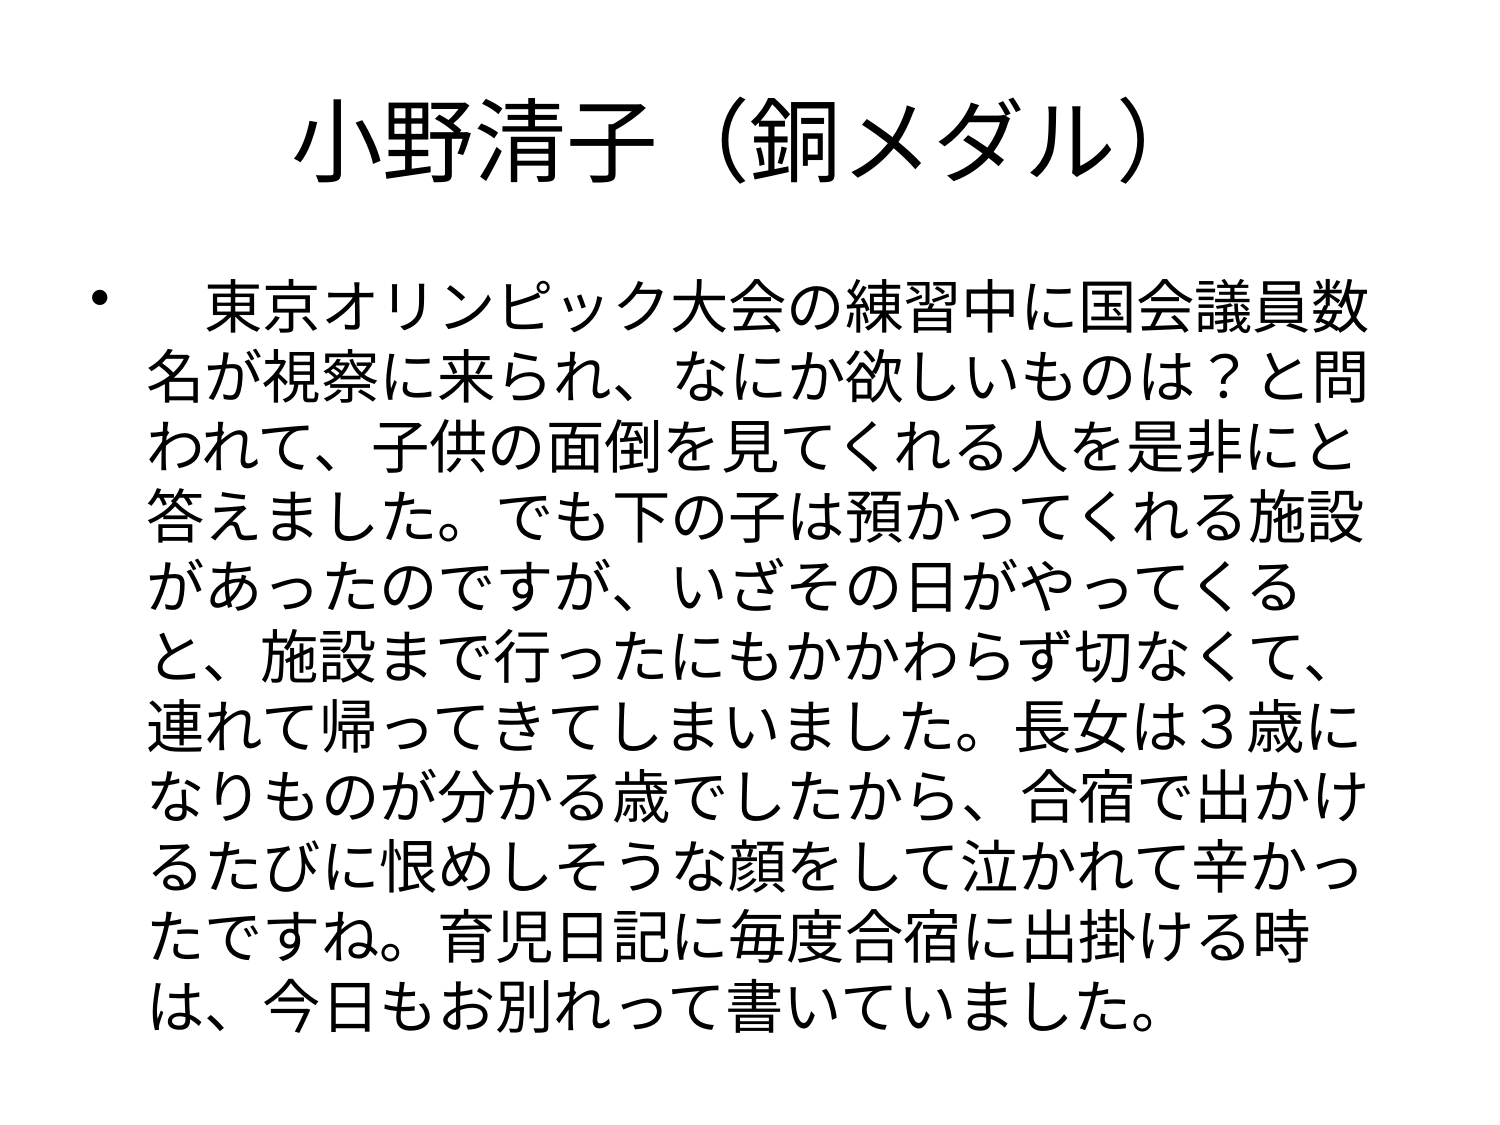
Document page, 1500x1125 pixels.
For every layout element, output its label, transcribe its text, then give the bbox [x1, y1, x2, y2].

title 小野清子（銅メダル） [74, 44, 1426, 233]
list 東京オリンピック大会の練習中に国会議員数名が視察に来られ、なにか欲しいものは？と問われて、子供の面倒を見てくれる人を是非にと答えました。でも下の子は預かってくれる施設があったのですが、いざその日がやってくると、施設まで行ったにもかかわらず切なくて、連れて帰ってきてしまいました。長女は３歳になりものが分かる歳でしたから、合宿で出かけるたびに恨めしそうな顔をして泣かれて辛かったですね。育児日記に毎度合宿に出掛ける時は、今日もお別れって書いていました。 [74, 262, 1426, 1006]
